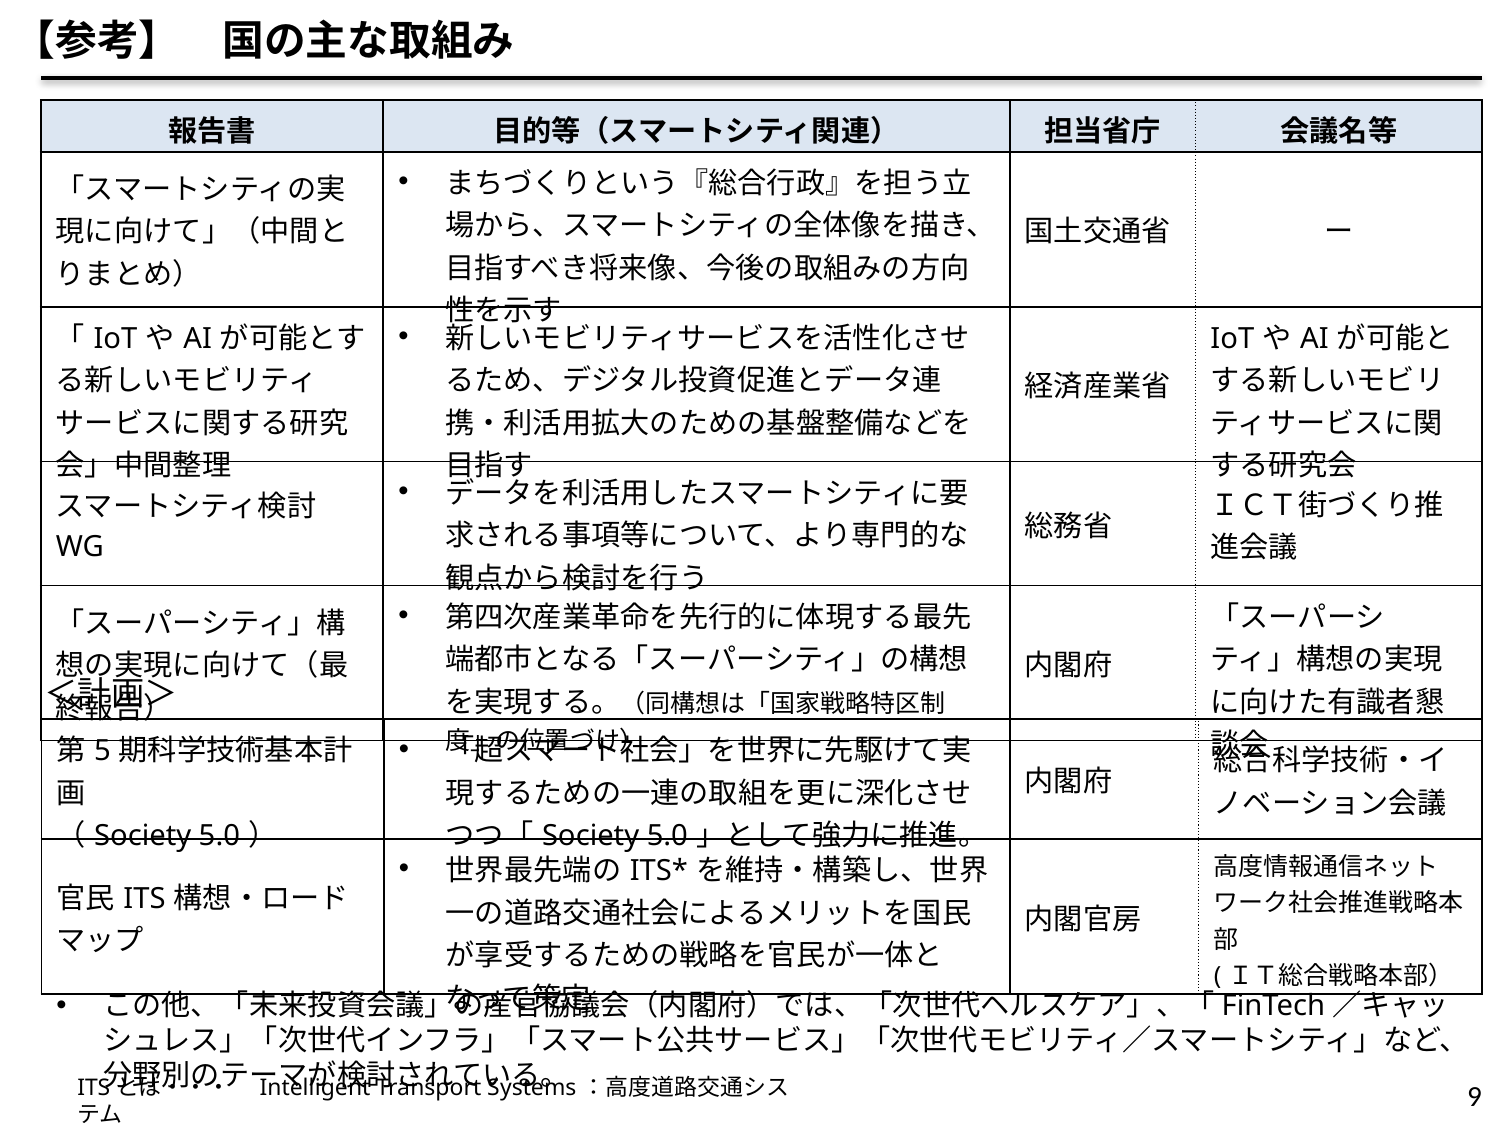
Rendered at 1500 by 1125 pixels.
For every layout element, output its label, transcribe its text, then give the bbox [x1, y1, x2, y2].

table_cell 「IoTやAIが可能とする新しいモビリティサービスに関する研究会」中間整理 [42, 308, 382, 461]
table_cell 内閣官房 [1011, 840, 1199, 993]
table_cell 「スーパーシティ」構想の実現に向けた有識者懇談会 [1196, 586, 1481, 718]
table_cell まちづくりという『総合行政』を担う立場から、スマートシティの全体像を描き、目指すべき将来像、今後の取組みの方向性を示す [384, 153, 1009, 306]
table_header 担当省庁 [1011, 101, 1196, 151]
table_cell 国土交通省 [1011, 153, 1196, 306]
table_cell ＩＣＴ街づくり推進会議 [1196, 462, 1481, 585]
table_cell データを利活用したスマートシティに要求される事項等について、より専門的な観点から検討を行う [384, 462, 1009, 585]
text_box ITSとは・・・ Intelligent Transport Systems：高度道路交通システム [62, 1065, 807, 1125]
text_box ＜計画＞ [29, 664, 193, 720]
table_cell IoTやAIが可能とする新しいモビリティサービスに関する研究会 [1196, 308, 1481, 461]
table_cell ー [1196, 153, 1481, 306]
text_box 【参考】 国の主な取組み [0, 6, 530, 72]
table_cell 内閣府 [1011, 586, 1196, 718]
text_box この他、「未来投資会議」の産官協議会（内閣府）では、「次世代ヘルスケア」、「FinTech／キャッシュレス」「次世代インフラ」「スマート公共サービス」「次世代モビリティ／スマートシティ」など、分野別のテーマが検討されている。 [41, 995, 1471, 1099]
table_cell 「スマートシティの実現に向けて」（中間とりまとめ） [42, 153, 382, 306]
table_header 第5期科学技術基本計画 （Society 5.0） [42, 720, 383, 838]
table_cell 経済産業省 [1011, 308, 1196, 461]
table_header 会議名等 [1196, 101, 1481, 151]
table_cell 官民ITS構想・ロードマップ [42, 840, 383, 993]
table_cell 世界最先端のITS*を維持・構築し、世界一の道路交通社会によるメリットを国民が享受するための戦略を官民が一体となって策定 [385, 840, 1009, 993]
table_cell 「スーパーシティ」構想の実現に向けて（最終報告） [42, 586, 382, 718]
table_cell 総務省 [1011, 462, 1196, 585]
table_header 報告書 [42, 101, 382, 151]
table_header 目的等（スマートシティ関連） [384, 101, 1009, 151]
table_cell 高度情報通信ネットワーク社会推進戦略本部 (ＩＴ総合戦略本部） [1199, 840, 1481, 993]
table_cell スマートシティ検討WG [42, 462, 382, 585]
table_header 総合科学技術・イノベーション会議 [1199, 720, 1481, 838]
slide_number 9 [1146, 1065, 1497, 1125]
table_header 内閣府 [1011, 720, 1199, 838]
table_cell 新しいモビリティサービスを活性化させるため、デジタル投資促進とデータ連携・利活用拡大のための基盤整備などを目指す [384, 308, 1009, 461]
table_header 「超スマート社会」を世界に先駆けて実現するための一連の取組を更に深化させつつ「Society 5.0」として強力に推進。 [385, 720, 1009, 838]
table_cell 第四次産業革命を先行的に体現する最先端都市となる「スーパーシティ」の構想を実現する。（同構想は「国家戦略特区制度」の位置づけ） [384, 586, 1009, 718]
